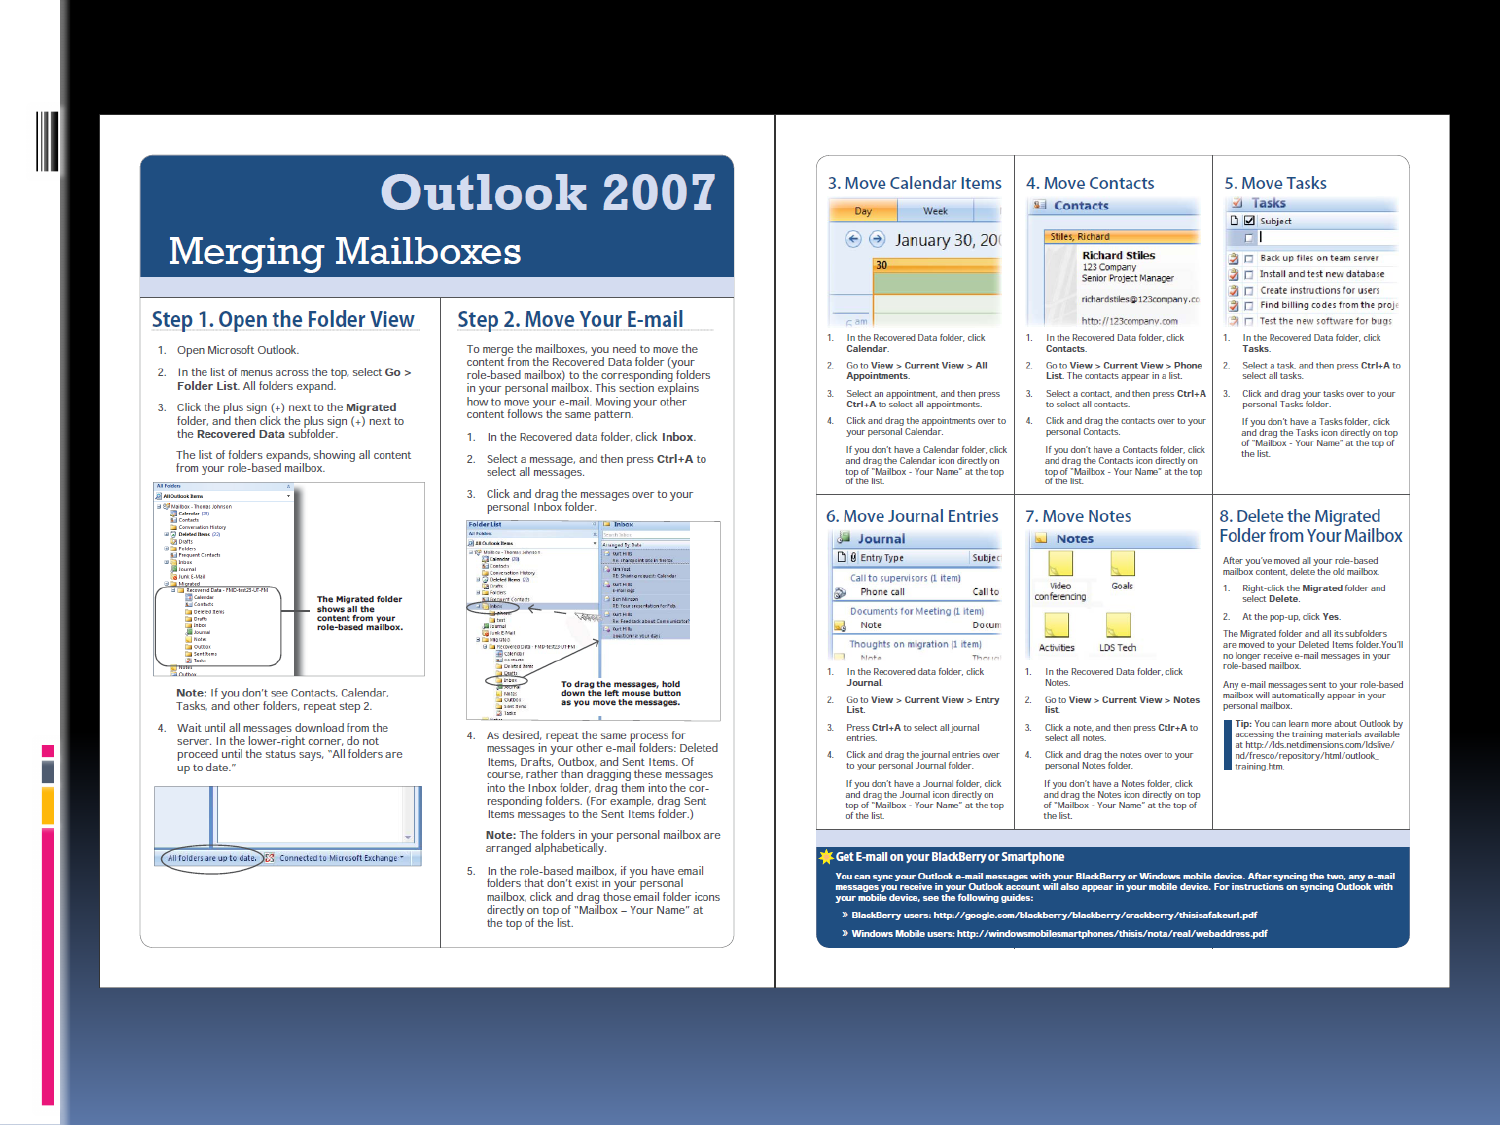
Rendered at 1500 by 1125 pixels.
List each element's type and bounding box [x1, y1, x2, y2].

picture [99, 114, 1451, 988]
